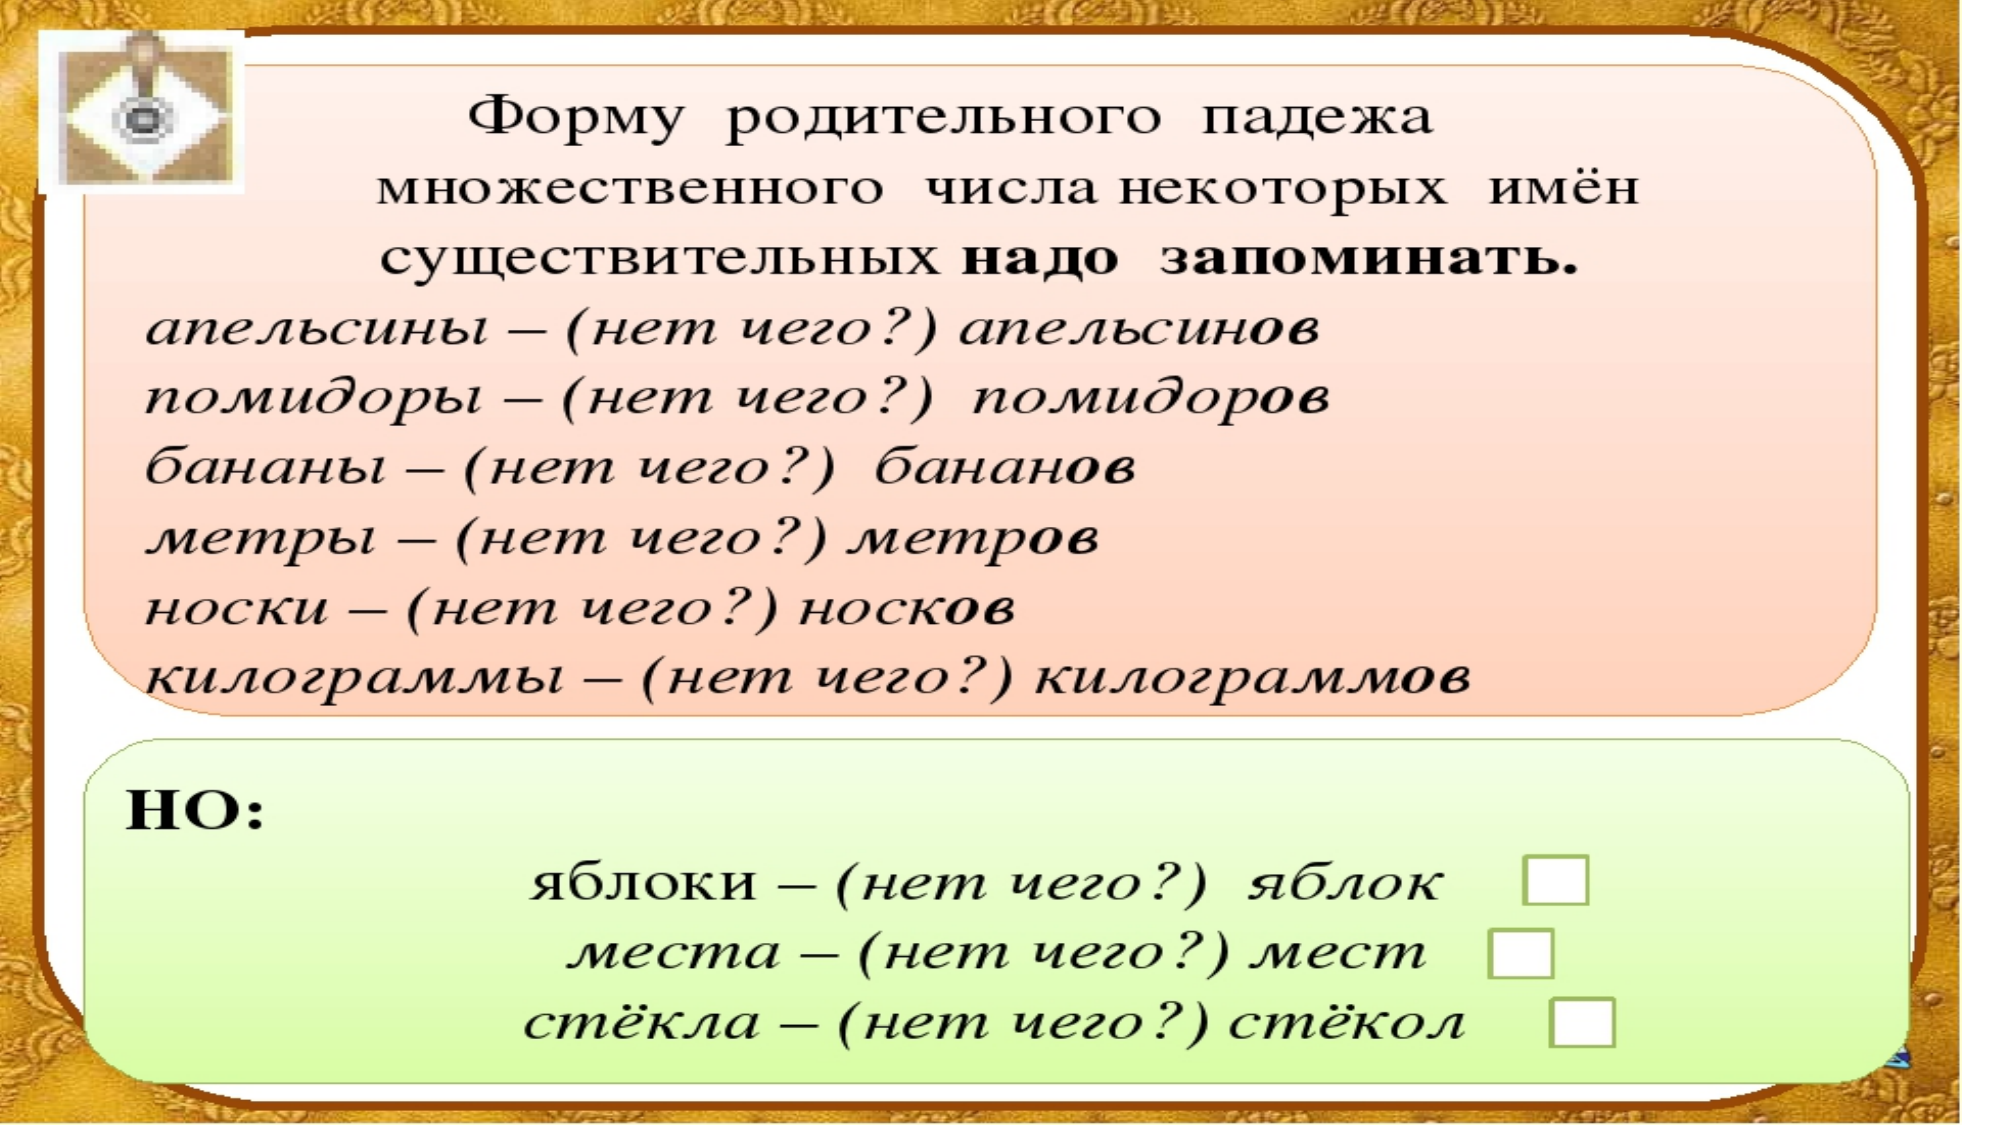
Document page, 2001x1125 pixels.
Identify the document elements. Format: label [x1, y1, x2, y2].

list [0, 0, 1962, 1125]
